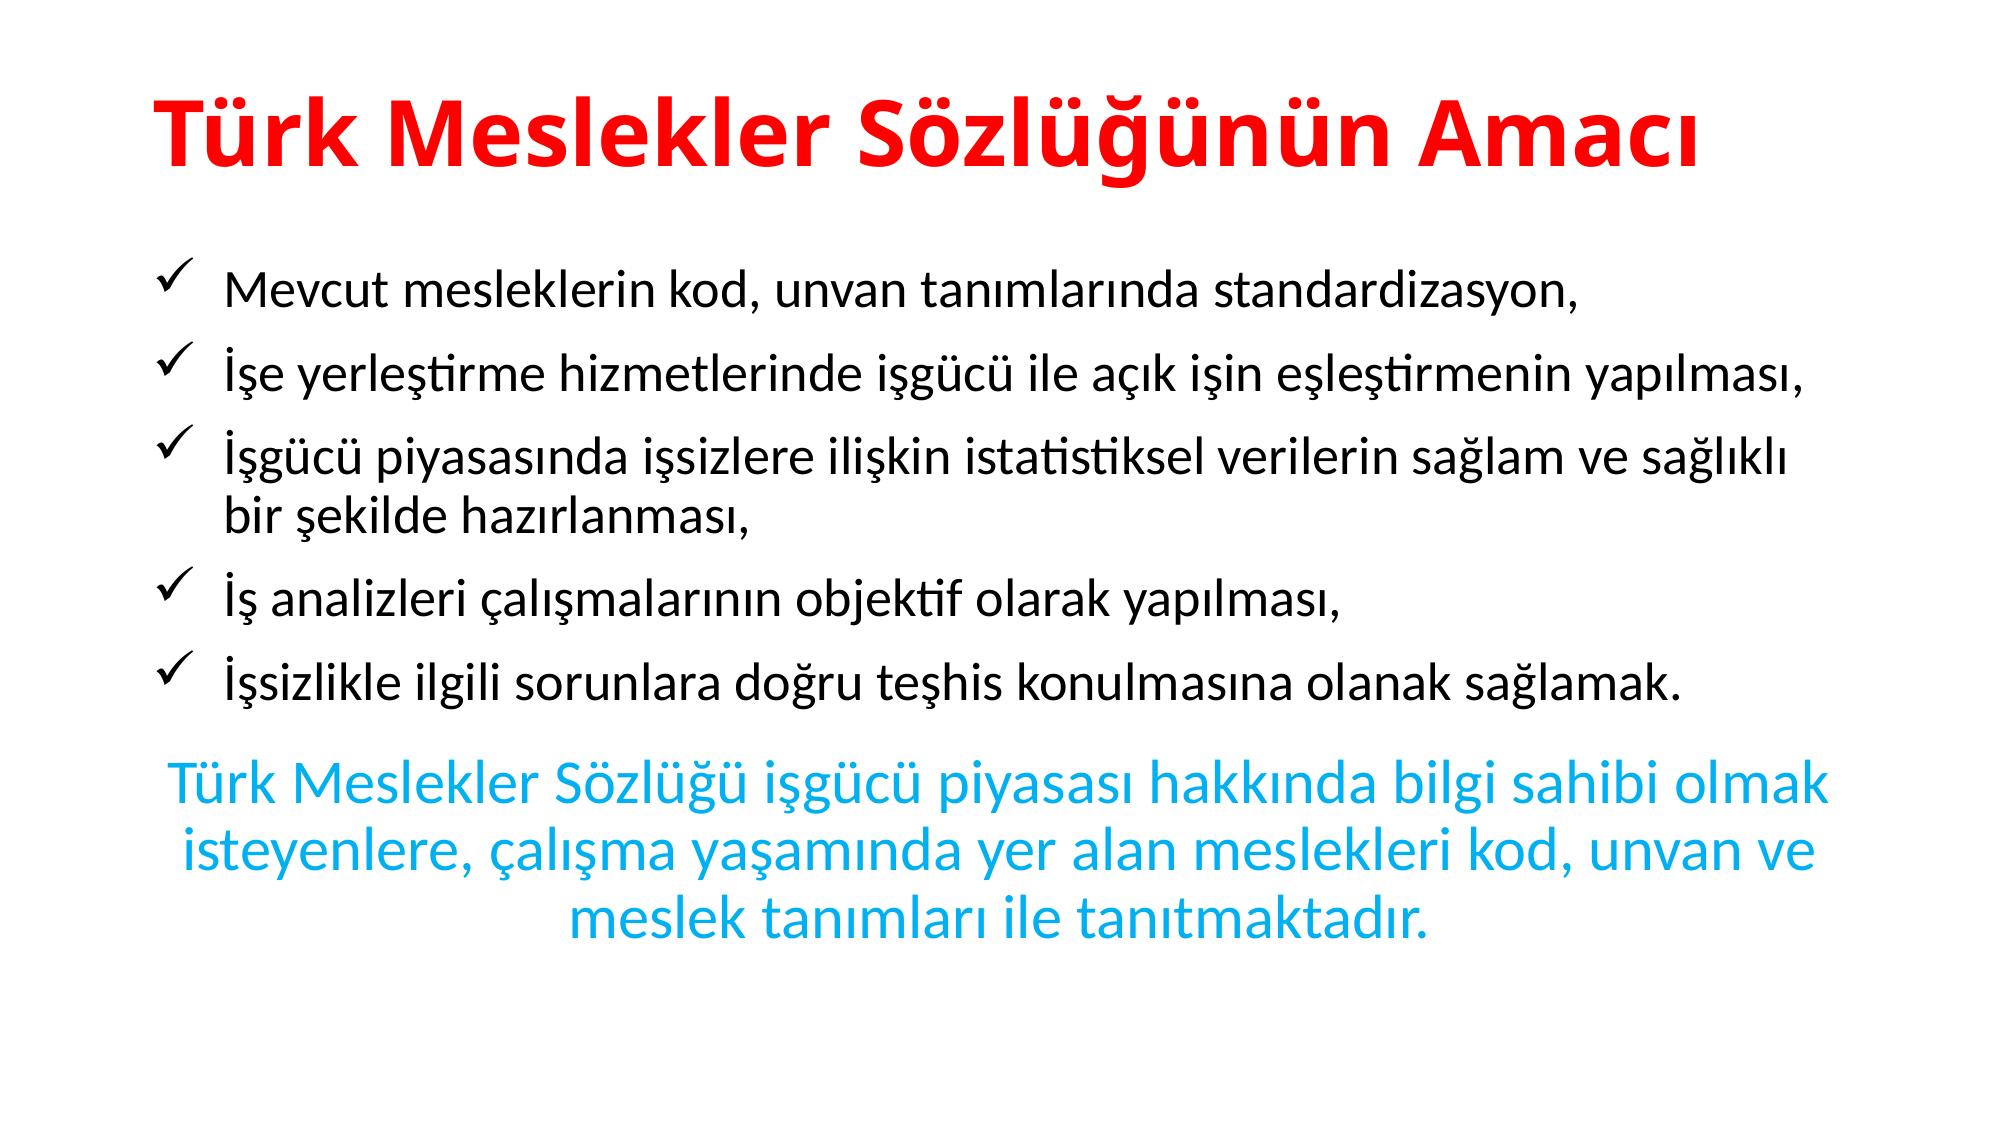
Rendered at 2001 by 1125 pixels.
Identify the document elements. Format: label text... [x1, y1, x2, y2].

title Türk Meslekler Sözlüğünün Amacı [137, 59, 1863, 213]
list Mevcut mesleklerin kod, unvan tanımlarında standardizasyon, İşe yerleştirme hizmetlerinde işgücü ile açık işin eşleştirmenin yapılması, İşgücü piyasasında işsizlere ilişkin istatistiksel verilerin sağlam ve sağlıklı bir şekilde hazırlanması, İş analizleri çalışmalarının objektif olarak yapılması, İşsizlikle ilgili sorunlara doğru teşhis konulmasına olanak sağlamak. Türk Meslekler Sözlüğü işgücü piyasası hakkında bilgi sahibi olmak isteyenlere, çalışma yaşamında yer alan meslekleri kod, unvan ve meslek tanımları ile tanıtmaktadır. [137, 253, 1863, 1014]
